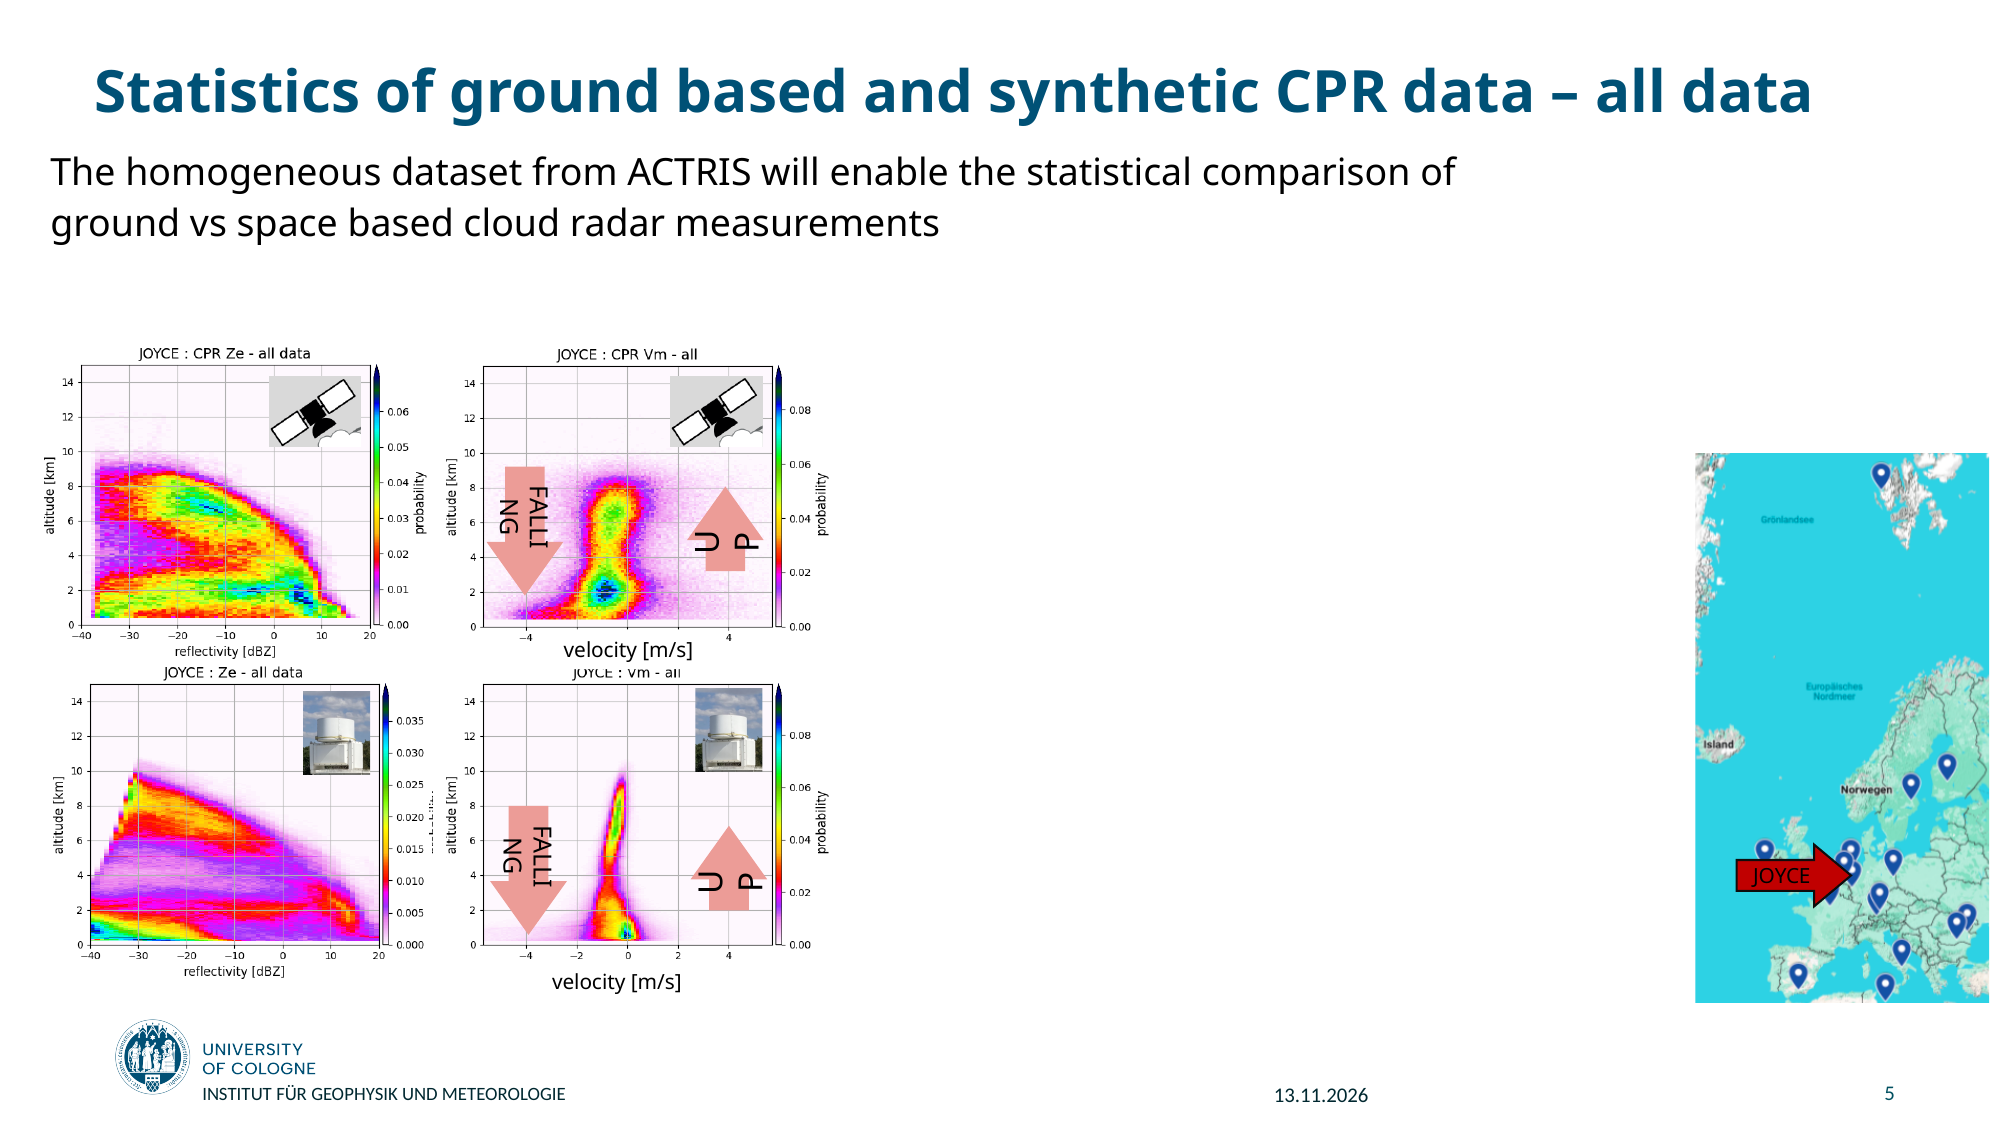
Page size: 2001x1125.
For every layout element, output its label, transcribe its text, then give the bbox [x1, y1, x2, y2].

picture [220, 1070, 233, 1074]
footer INSTITUT FÜR GEOPHYSIK UND METEOROLOGIE [187, 1074, 1036, 1115]
text_box 5 [1841, 1072, 1910, 1113]
text_box velocity [m/s] [537, 985, 697, 1001]
text_box Statistics of ground based and synthetic CPR data – all data [94, 39, 1866, 147]
picture [1695, 453, 1990, 1003]
list The homogeneous dataset from ACTRIS will enable the statistical comparison of ground vs space based cloud radar measurements [50, 140, 1524, 1070]
picture [310, 1070, 328, 1074]
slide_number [1259, 1074, 1460, 1115]
picture [235, 1070, 246, 1074]
picture [31, 340, 831, 985]
picture [146, 1075, 159, 1083]
picture [102, 1070, 204, 1107]
